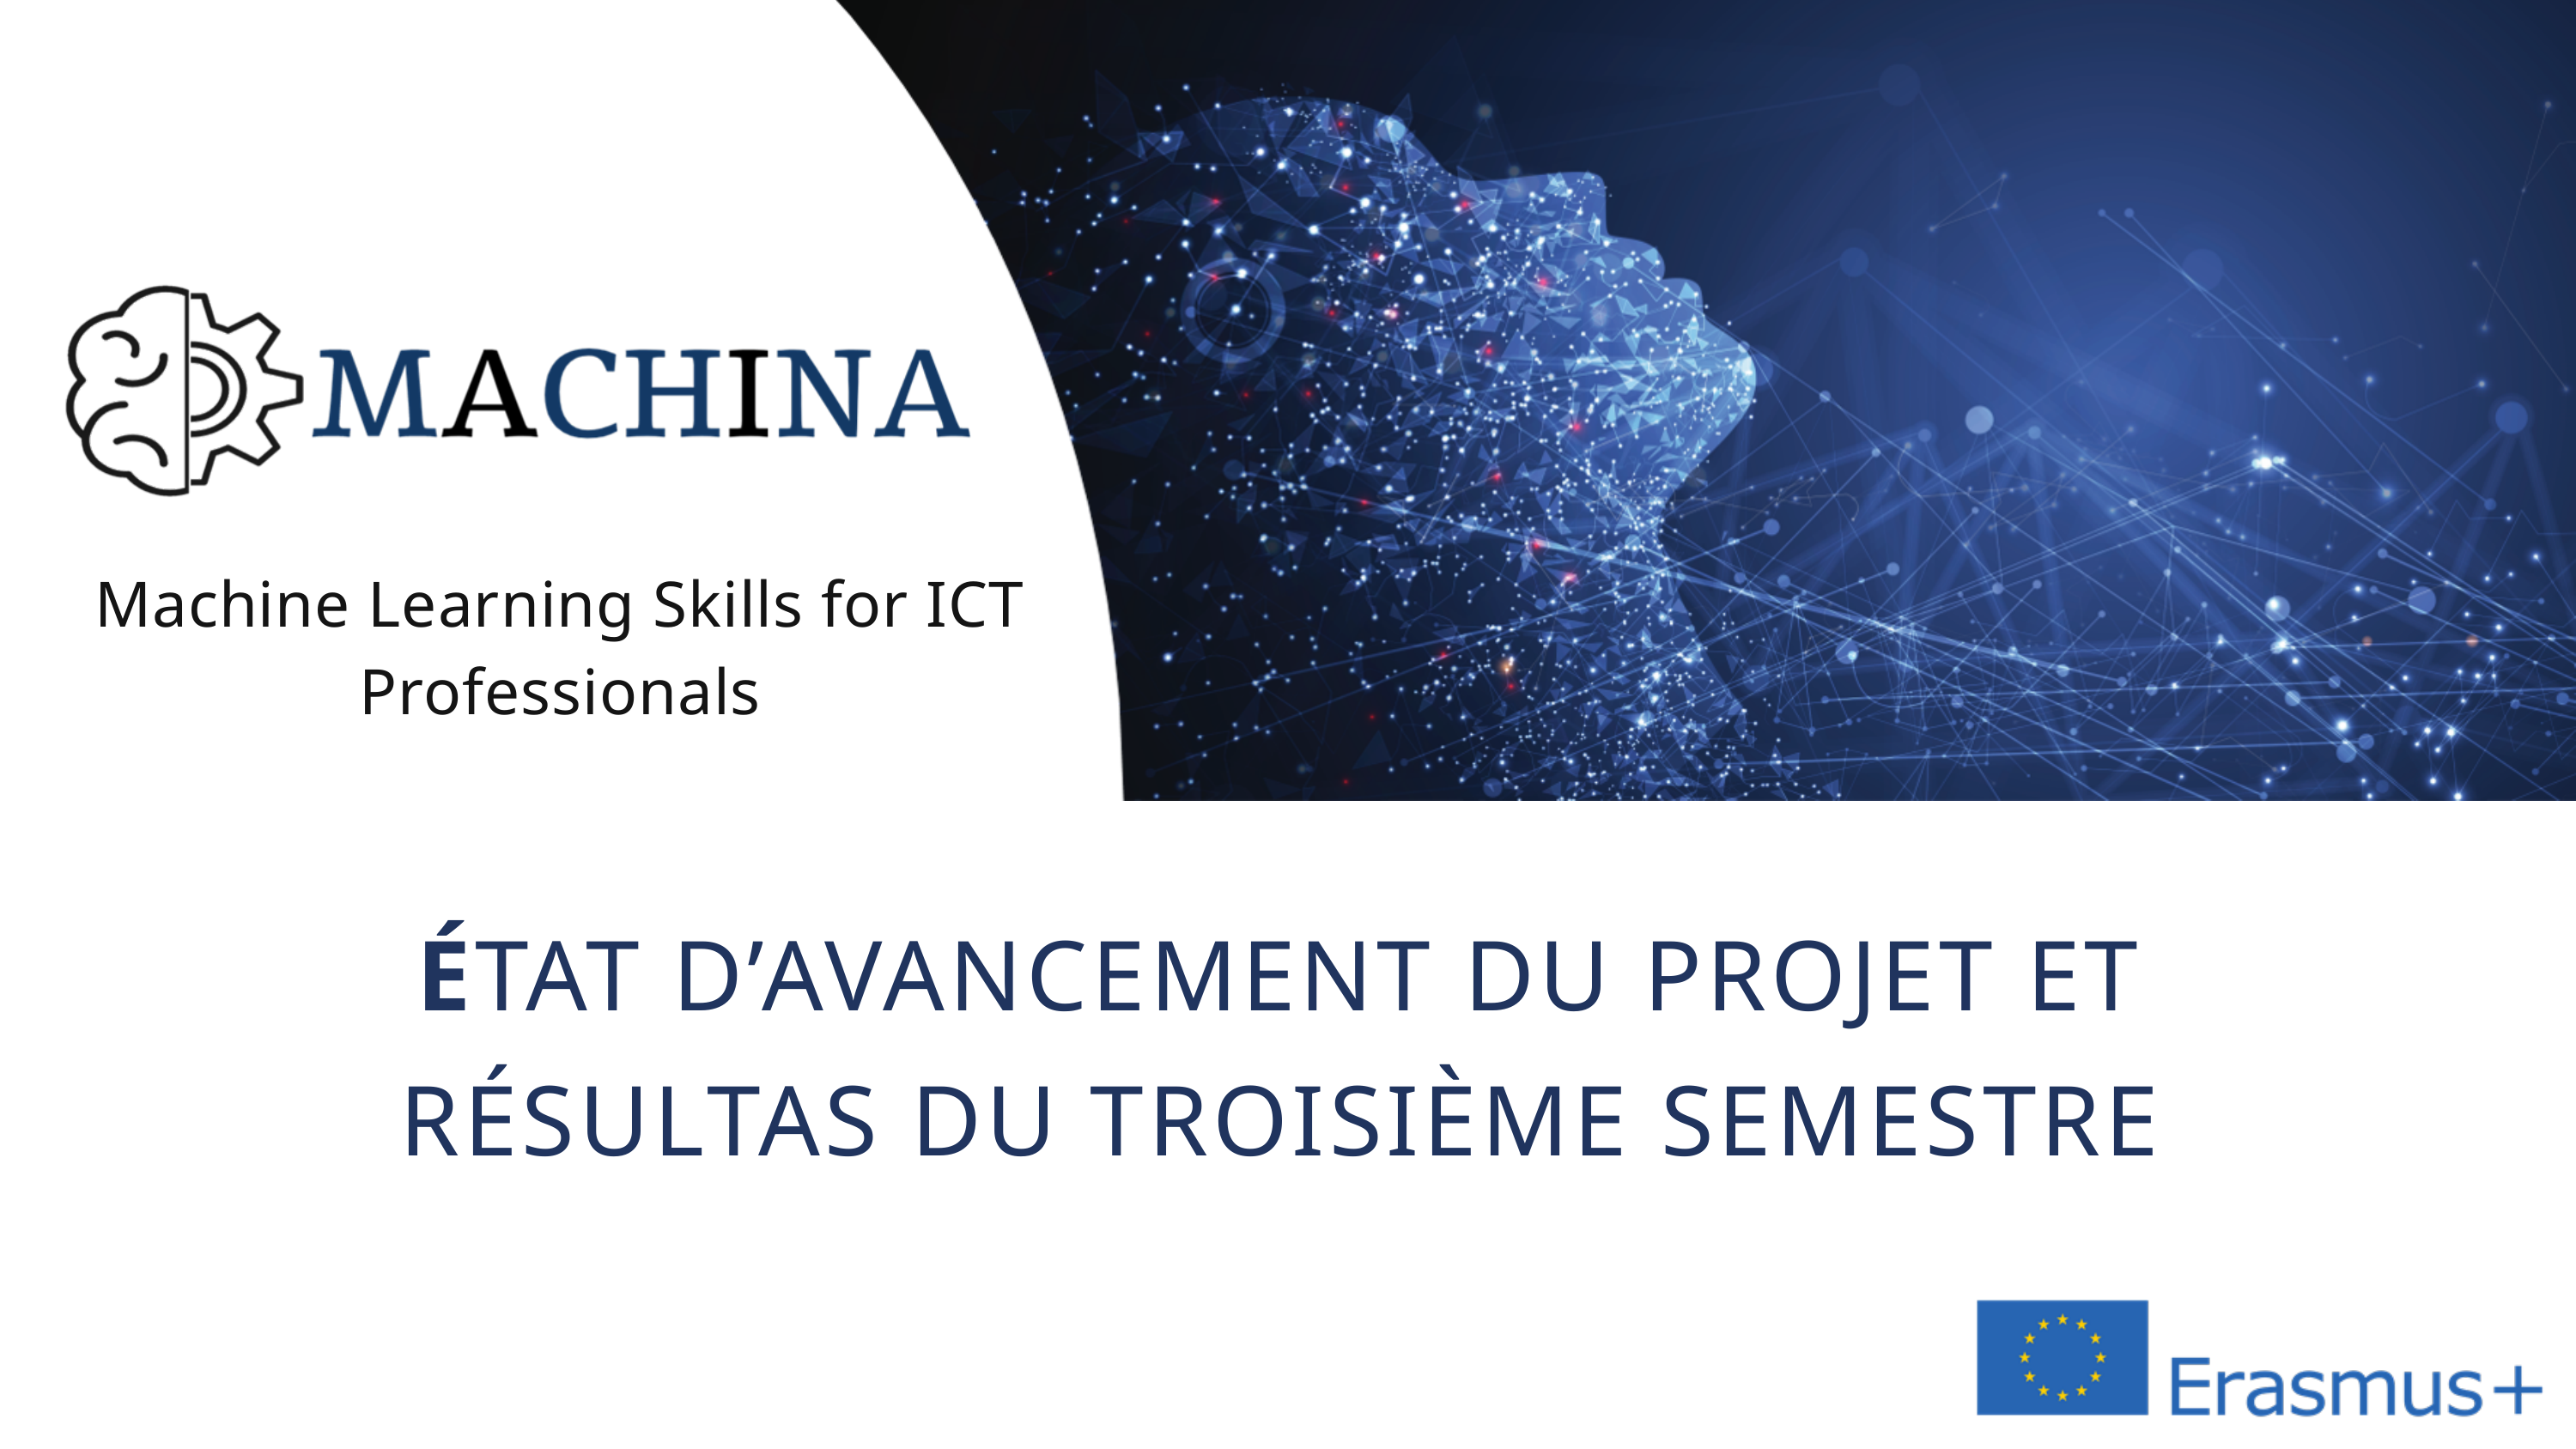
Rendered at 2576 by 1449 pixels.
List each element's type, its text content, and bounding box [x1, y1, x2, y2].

picture [0, 0, 2576, 802]
text_box Machine Learning Skills for ICT Professionals [78, 560, 829, 727]
picture [1944, 1267, 2576, 1449]
text_box ÉTAT D’AVANCEMENT DU PROJET ET RÉSULTAS DU TROISIÈME SEMESTRE [214, 884, 2347, 1175]
